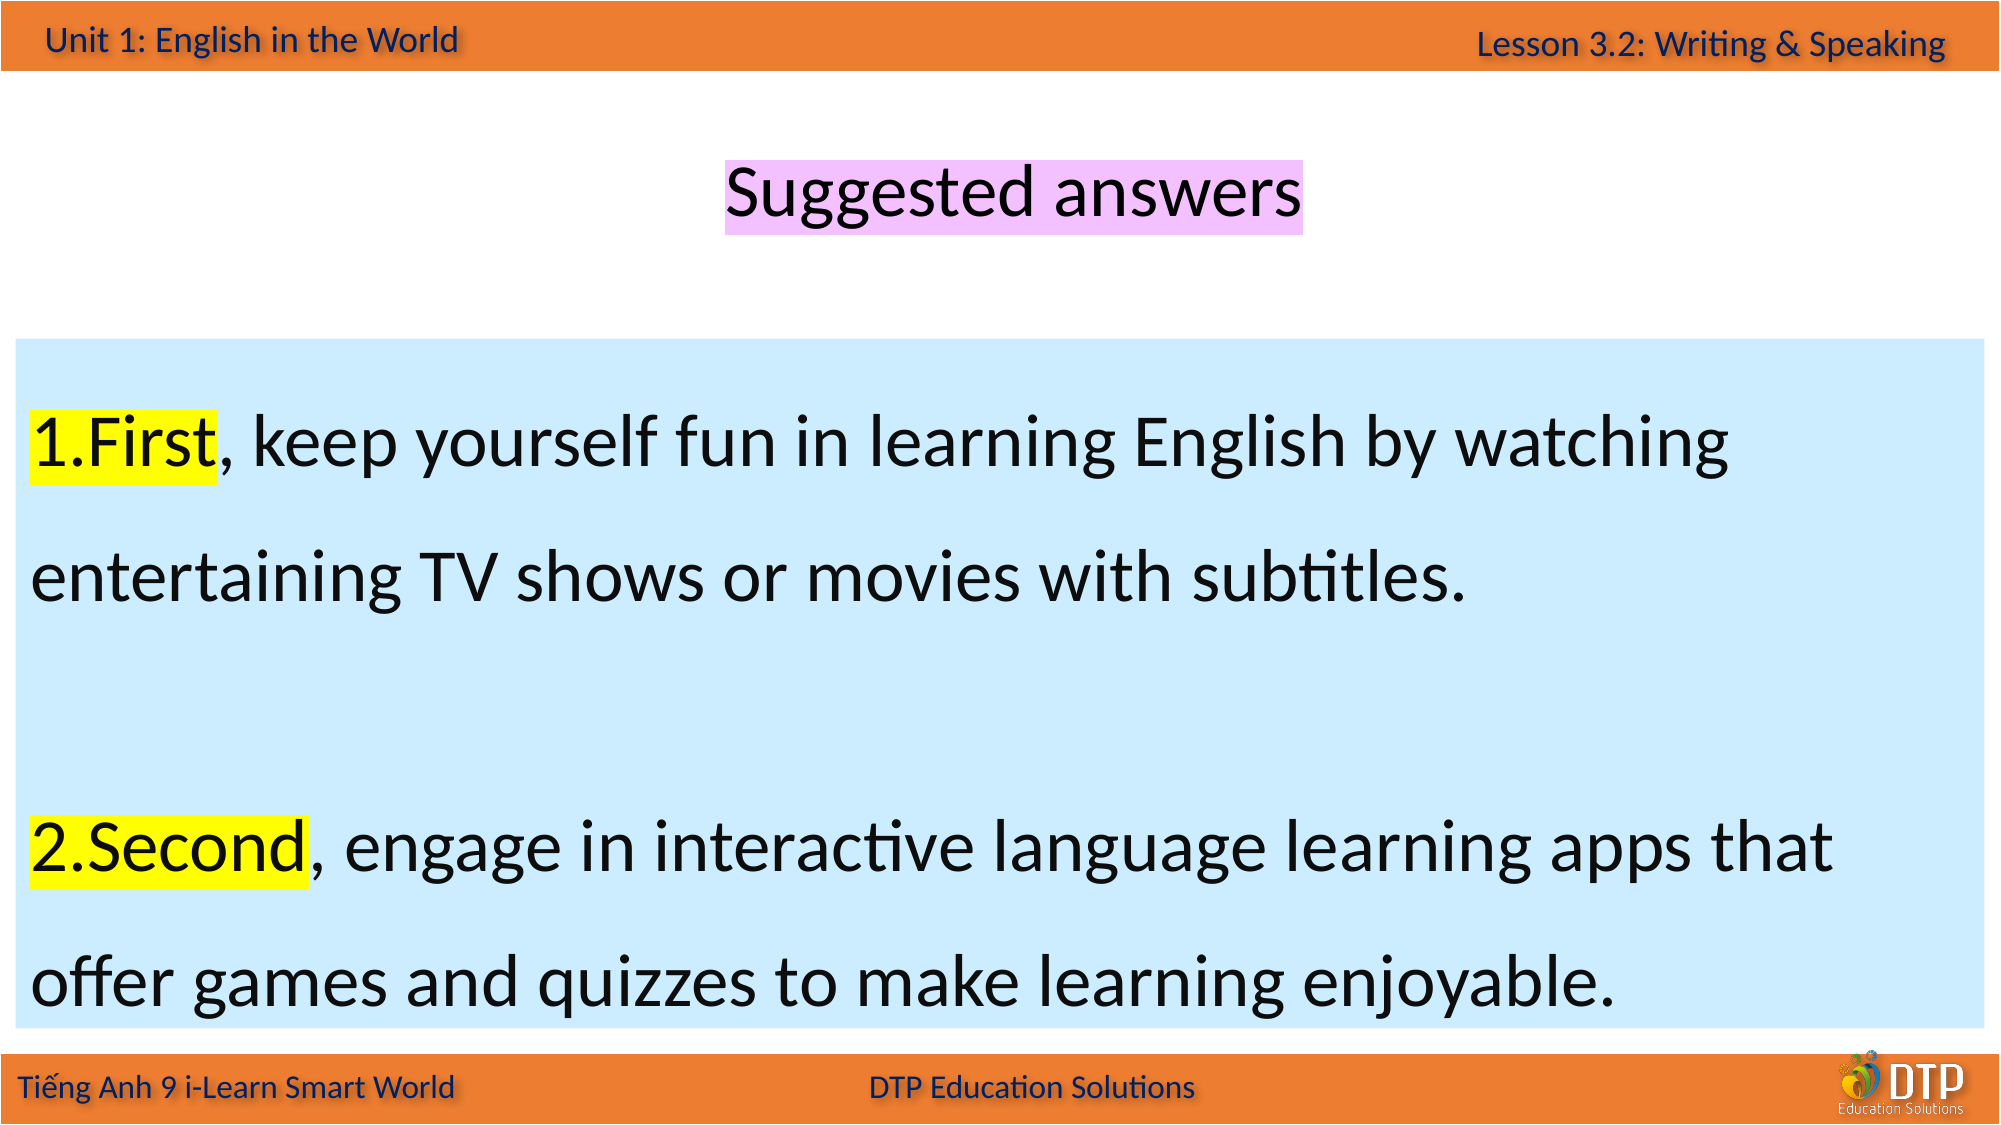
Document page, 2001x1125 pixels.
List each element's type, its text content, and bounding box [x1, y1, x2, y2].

picture [1839, 1050, 1963, 1114]
text_box First, keep yourself fun in learning English by watching entertaining TV shows or movies with subtitles. Second, engage in interactive language learning apps that offer games and quizzes to make learning enjoyable. [15, 338, 1985, 1029]
text_box Suggested answers [710, 133, 1318, 239]
